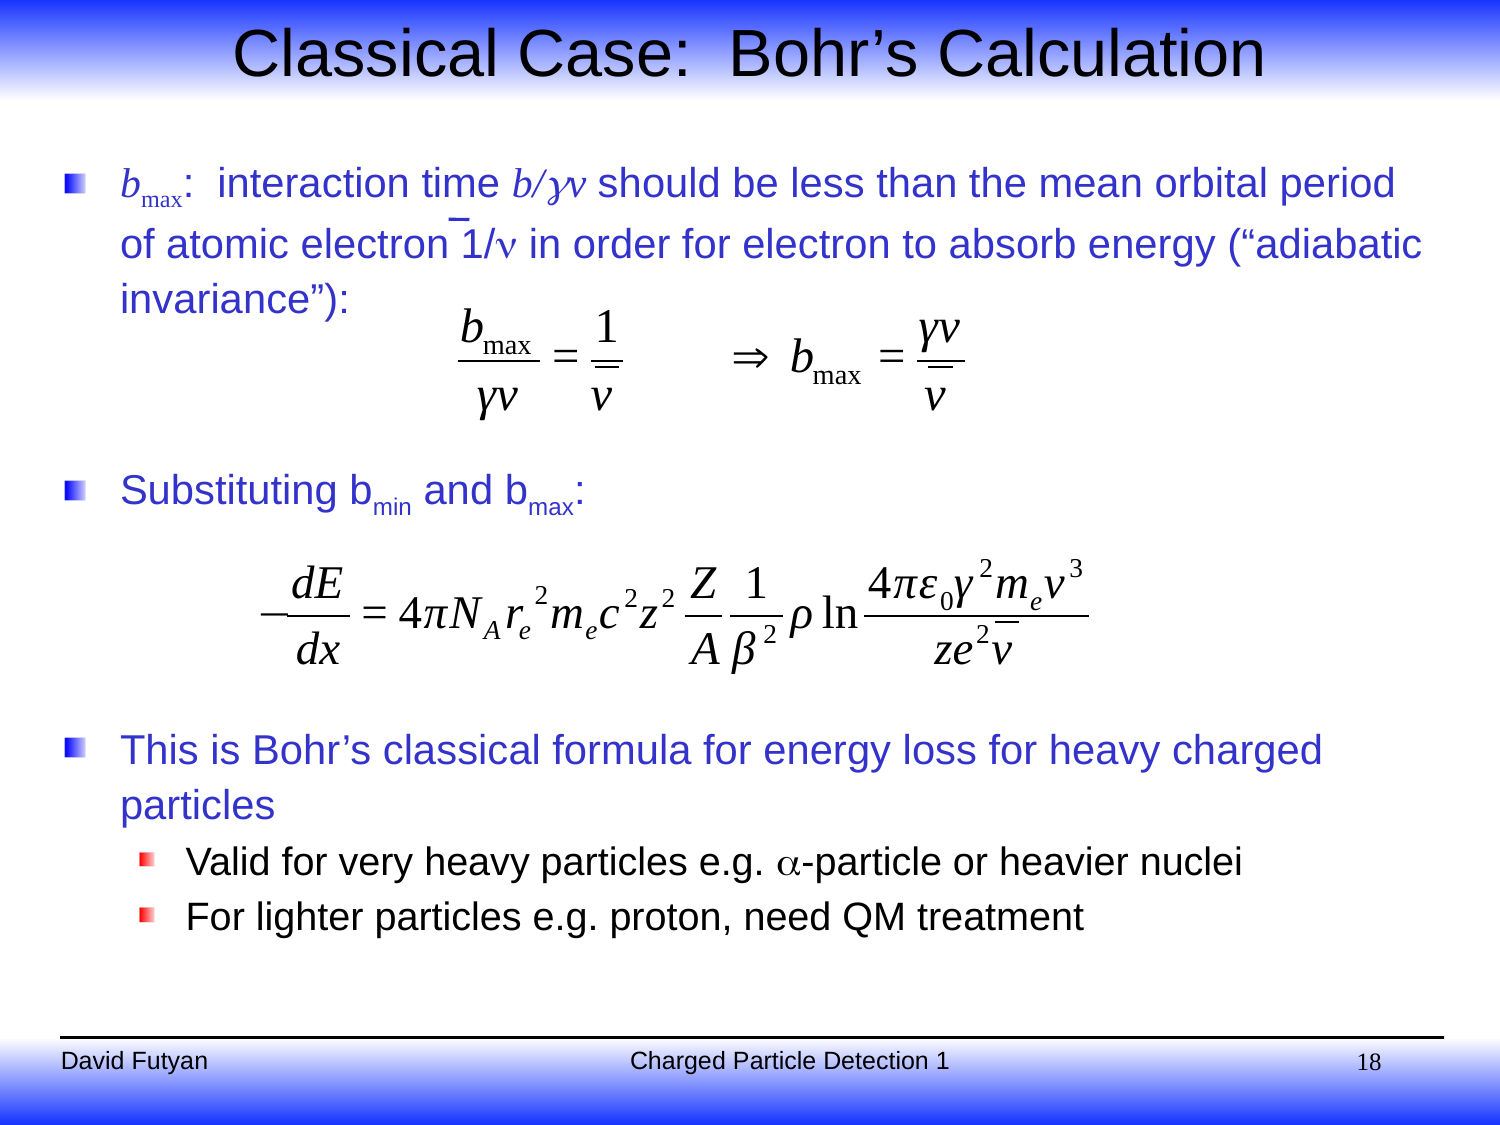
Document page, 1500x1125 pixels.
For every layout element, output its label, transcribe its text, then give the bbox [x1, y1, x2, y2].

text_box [249, 549, 1095, 680]
picture [63, 736, 88, 760]
list bmax: interaction time b/v should be less than the mean orbital period of atomic electron 1/ in order for electron to absorb energy (“adiabatic invariance”): Substituting bmin and bmax: This is Bohr’s classical formula for energy loss for heavy charged particles Valid for very heavy particles e.g. -particle or heavier nuclei For lighter particles e.g. proton, need QM treatment [48, 141, 1455, 1017]
picture [138, 851, 156, 868]
picture [63, 172, 88, 196]
picture [63, 479, 88, 503]
title Classical Case: Bohr’s Calculation [0, 0, 1500, 101]
picture [138, 906, 156, 924]
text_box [724, 299, 973, 418]
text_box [449, 299, 629, 426]
slide_number 18 [1211, 1037, 1397, 1088]
